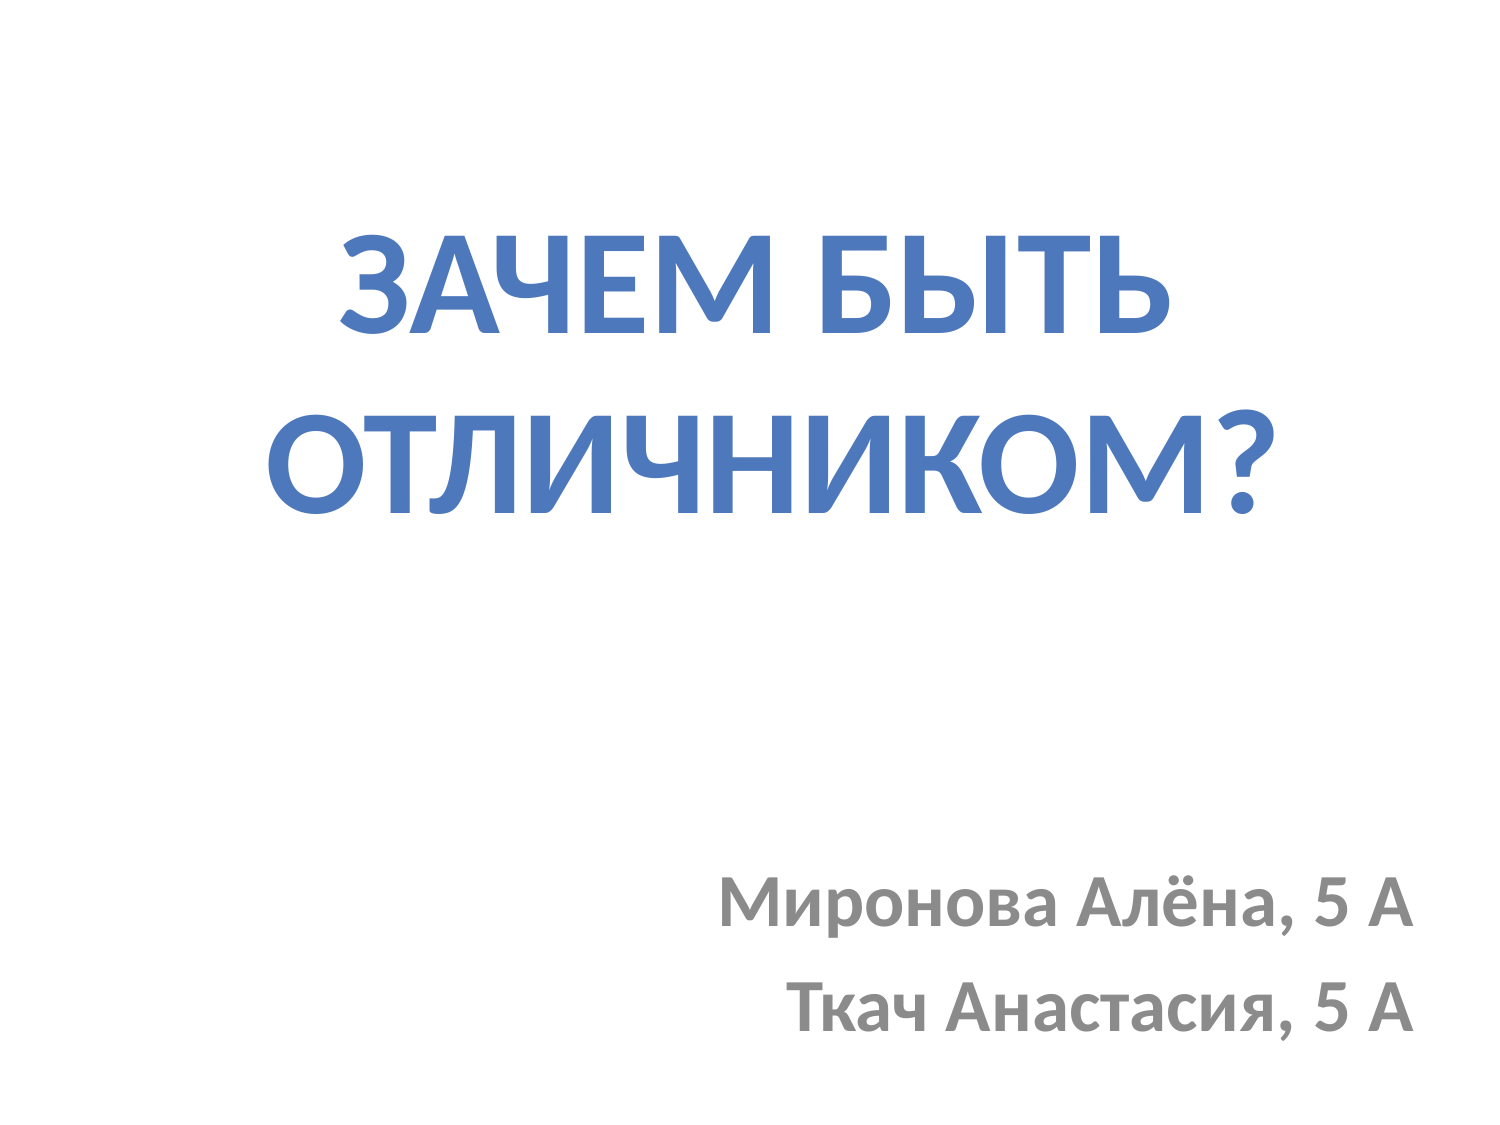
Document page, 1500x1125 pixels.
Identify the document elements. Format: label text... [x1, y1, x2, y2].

subtitle Миронова Алёна, 5 А Ткач Анастасия, 5 А [621, 843, 1430, 1078]
text_box Зачем быть отличником? [222, 175, 1325, 551]
